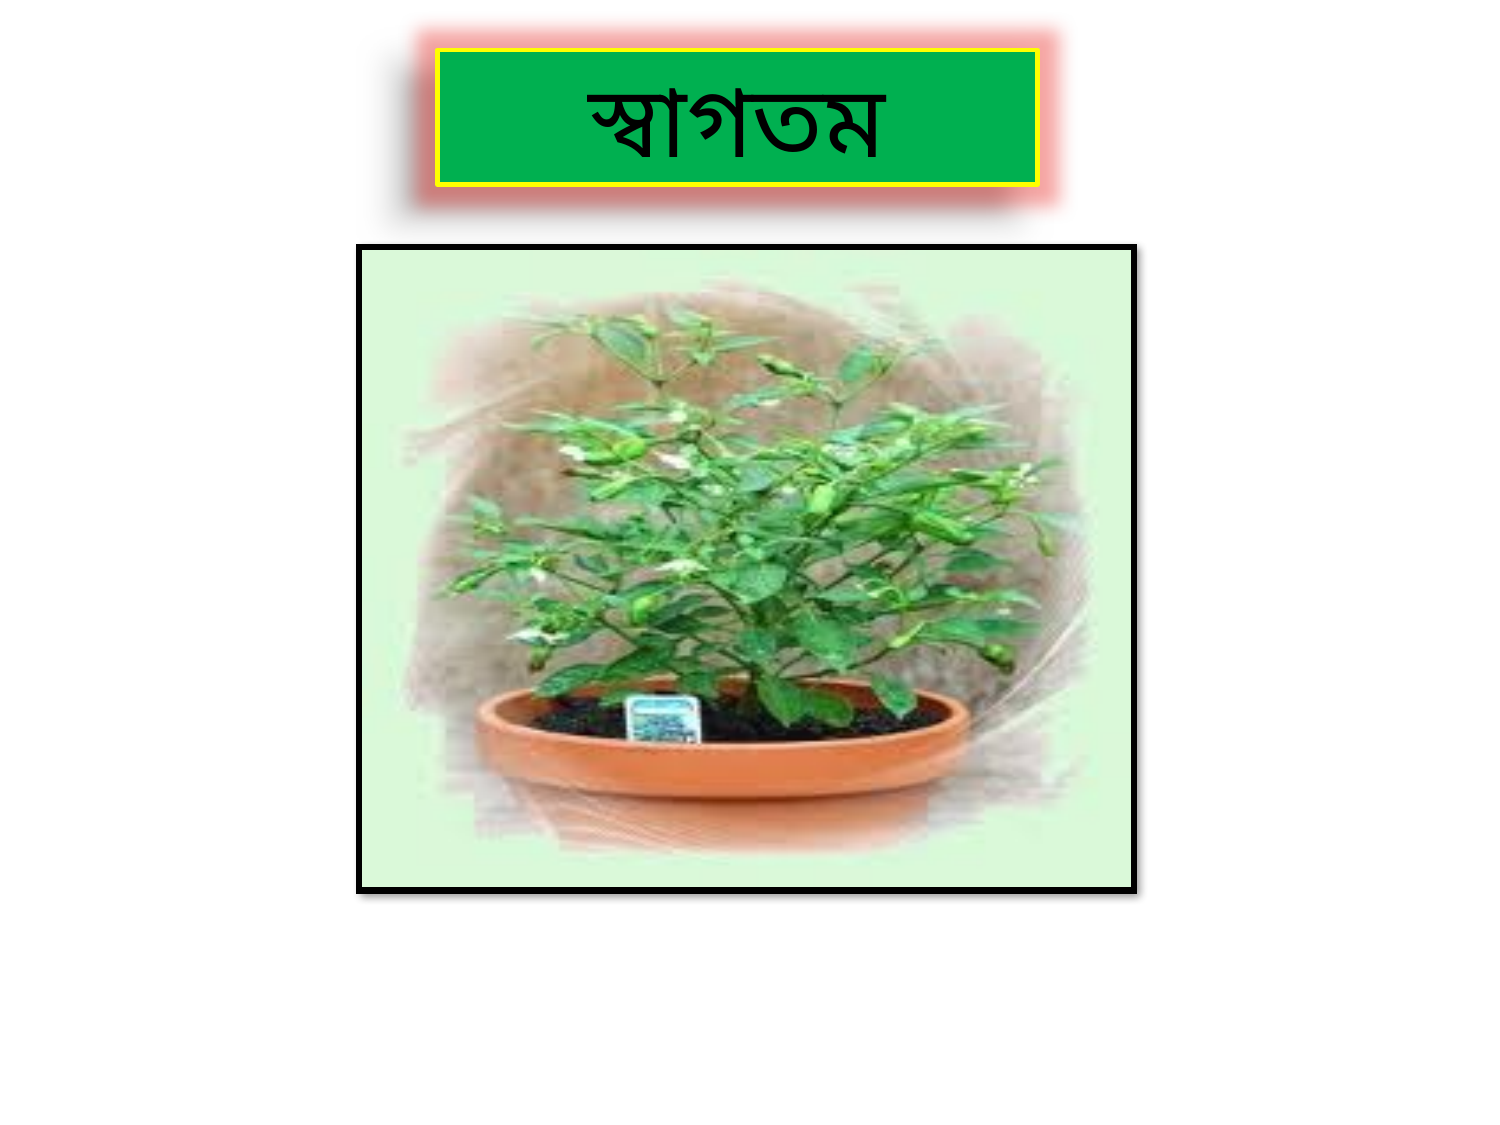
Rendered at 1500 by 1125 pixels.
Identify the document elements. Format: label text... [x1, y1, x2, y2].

picture [362, 249, 1132, 888]
text_box স্বাগতম [437, 50, 1038, 185]
